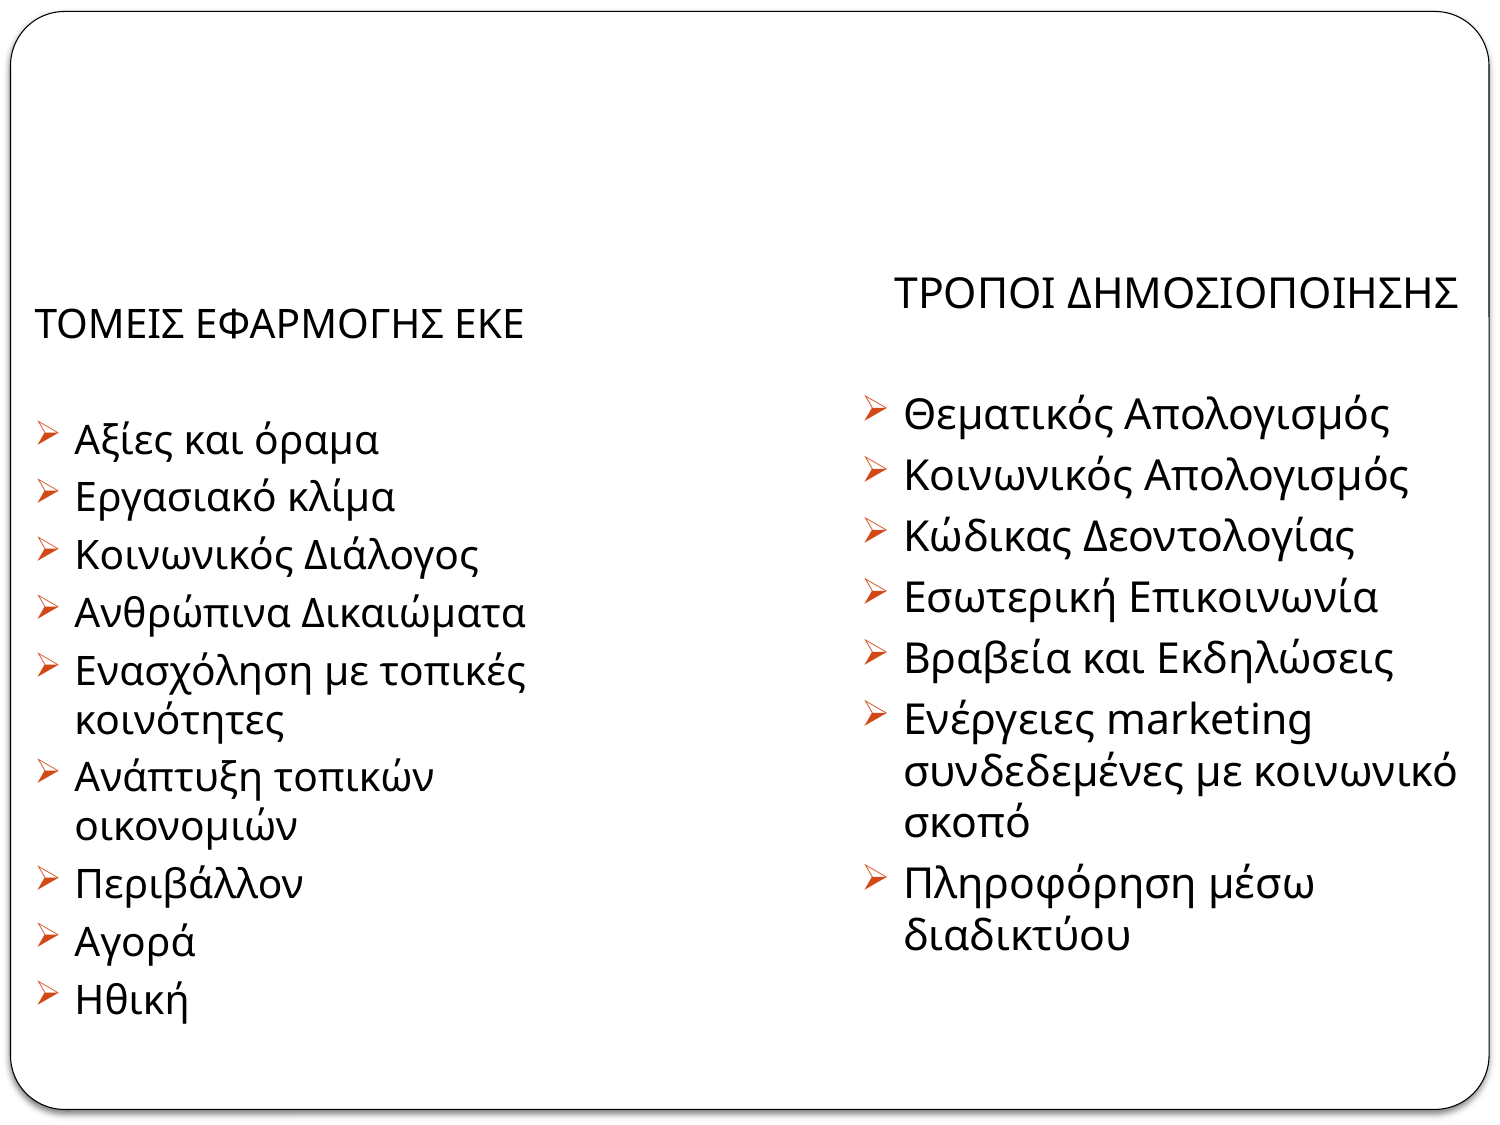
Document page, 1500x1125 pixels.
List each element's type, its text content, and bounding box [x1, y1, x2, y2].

list ΤΟΜΕΙΣ ΕΦΑΡΜΟΓΗΣ ΕΚΕ Αξίες και όραμα Εργασιακό κλίμα Κοινωνικός Διάλογος Ανθρώπινα Δικαιώματα Ενασχόληση με τοπικές κοινότητες Ανάπτυξη τοπικών οικονομιών Περιβάλλον Αγορά Ηθική [0, 290, 663, 1033]
list ΤΡΟΠΟΙ ΔΗΜΟΣΙΟΠΟΙΗΣΗΣ Θεματικός Απολογισμός Κοινωνικός Απολογισμός Κώδικας Δεοντολογίας Εσωτερική Επικοινωνία Βραβεία και Εκδηλώσεις Ενέργειες marketing συνδεδεμένες με κοινωνικό σκοπό Πληροφόρηση μέσω διαδικτύου [825, 257, 1500, 977]
